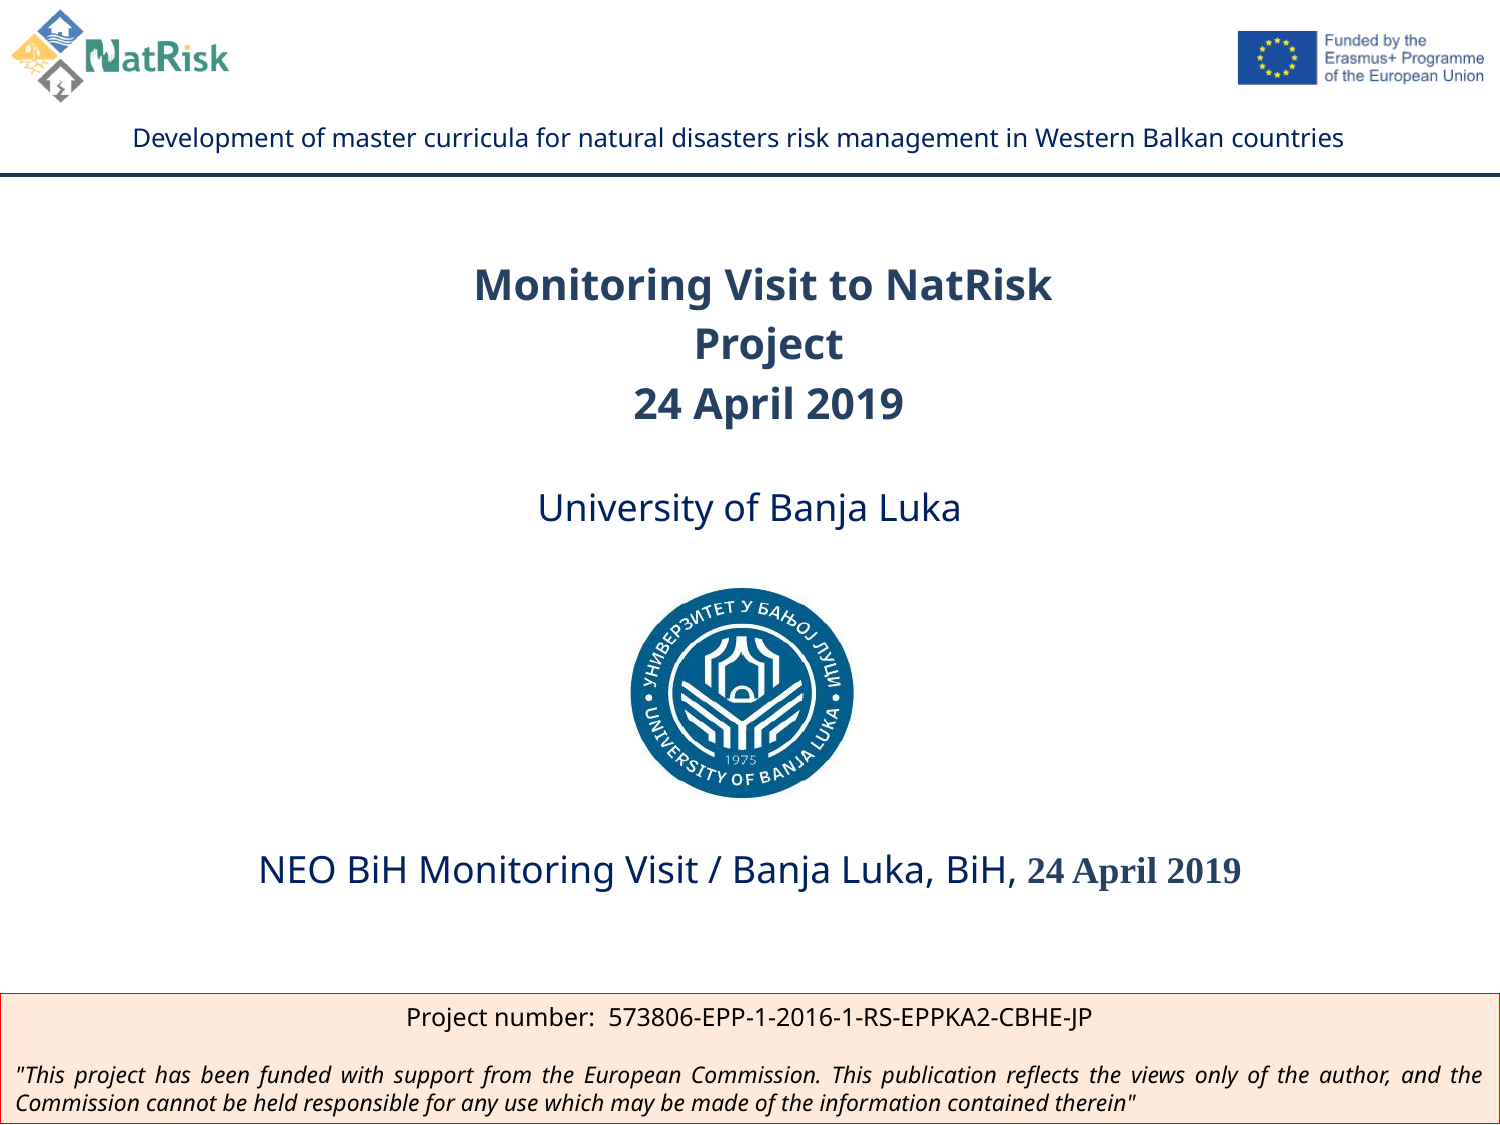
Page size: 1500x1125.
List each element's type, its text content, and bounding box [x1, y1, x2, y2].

text_box Project number: 573806-EPP-1-2016-1-RS-EPPKA2-CBHE-JP "This project has been funded with support from the European Commission. This publication reflects the views only of the author, and the Commission cannot be held responsible for any use which may be made of the information contained therein" [0, 993, 1500, 1124]
subtitle Monitoring Visit to NatRisk Project 24 April 2019 [150, 249, 1388, 437]
picture [1237, 30, 1484, 86]
text_box [487, 575, 932, 825]
picture [624, 583, 863, 801]
text_box NEO BiH Monitoring Visit / Banja Luka, BiH, 24 April 2019 [112, 812, 1388, 925]
picture [0, 0, 238, 113]
text_box University of Banja Luka [112, 437, 1388, 575]
title Development of master curricula for natural disasters risk management in Western Balkan countries [101, 99, 1377, 173]
